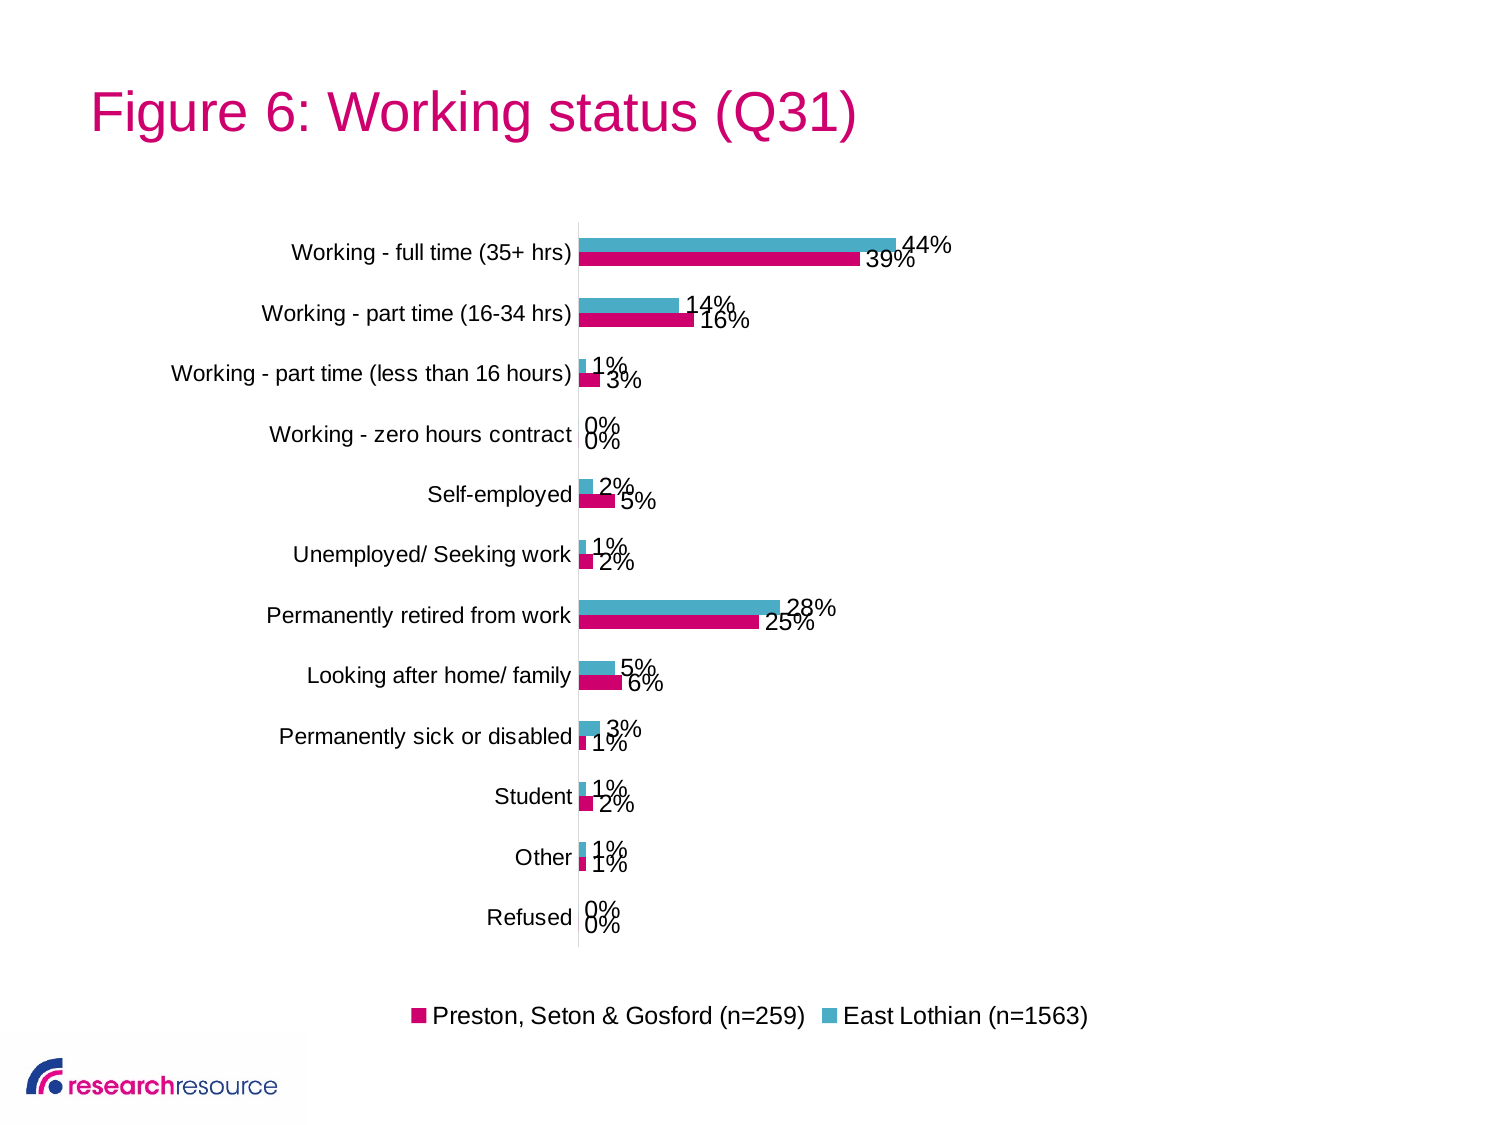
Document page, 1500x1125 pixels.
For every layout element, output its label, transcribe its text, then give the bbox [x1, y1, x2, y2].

chart [104, 172, 1396, 1036]
title Figure 6: Working status (Q31) [75, 45, 1425, 173]
picture [0, 1033, 307, 1125]
